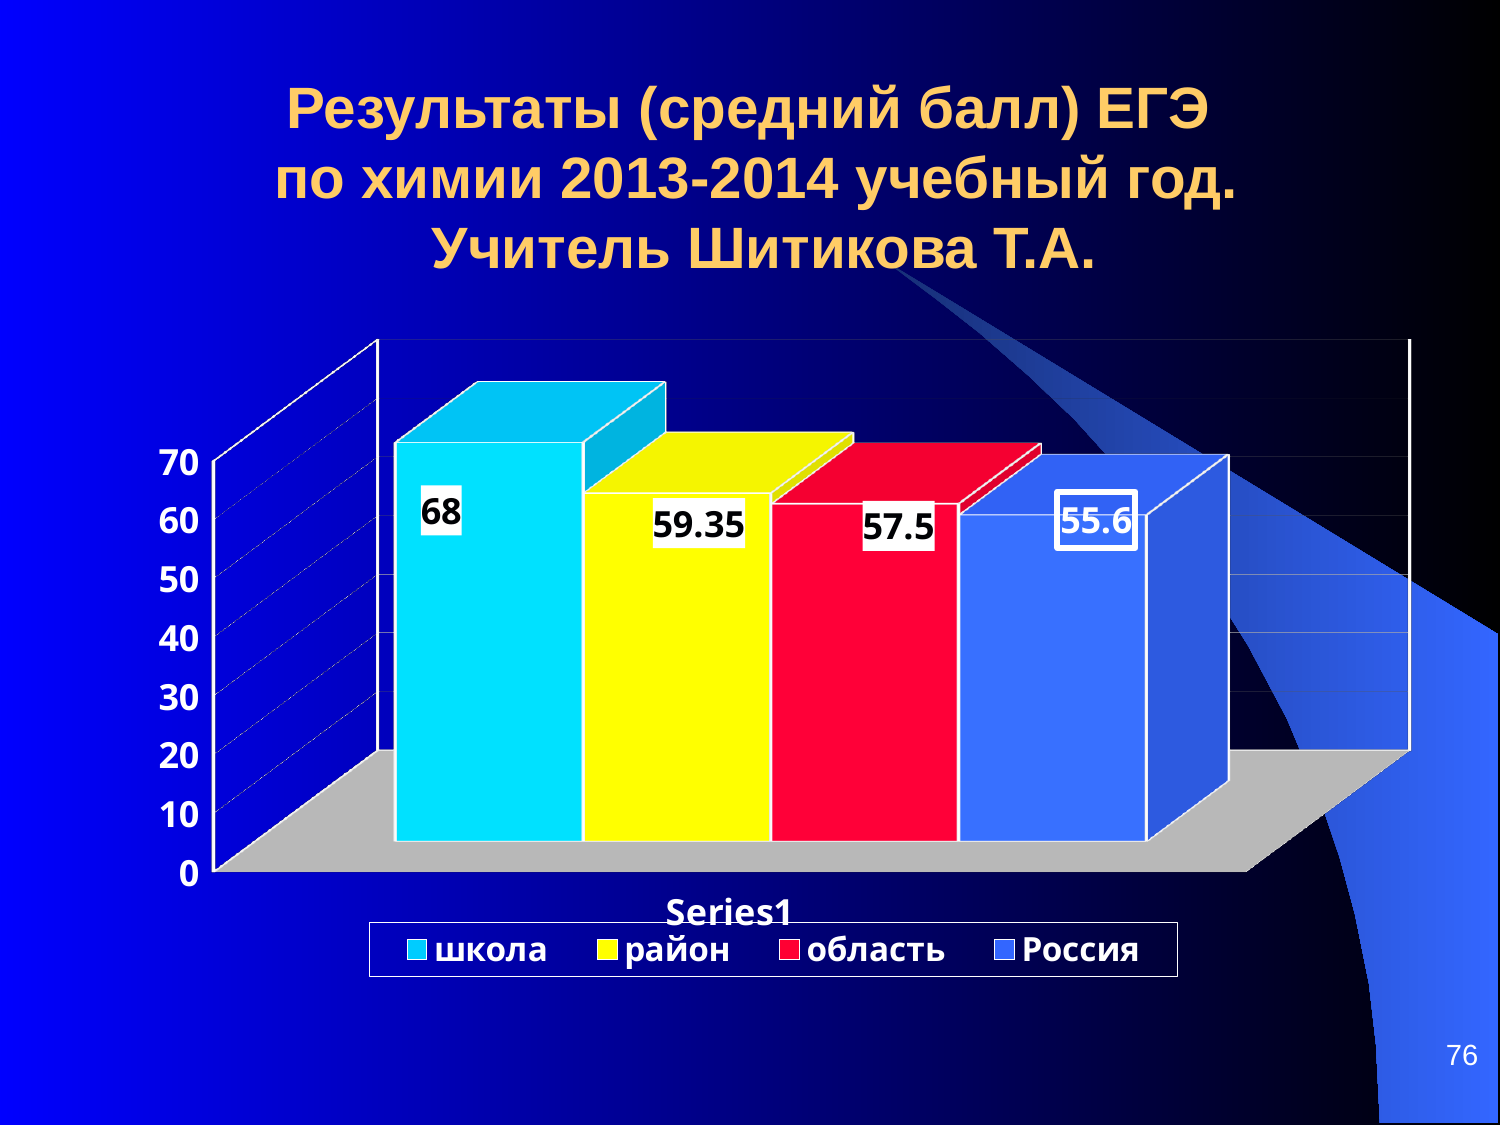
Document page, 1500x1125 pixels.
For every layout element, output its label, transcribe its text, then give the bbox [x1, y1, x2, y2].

chart [120, 322, 1428, 982]
slide_number 76 [1180, 1008, 1494, 1072]
title Результаты (средний балл) ЕГЭ по химии 2013-2014 учебный год. Учитель Шитикова Т.А. [158, 99, 1355, 288]
